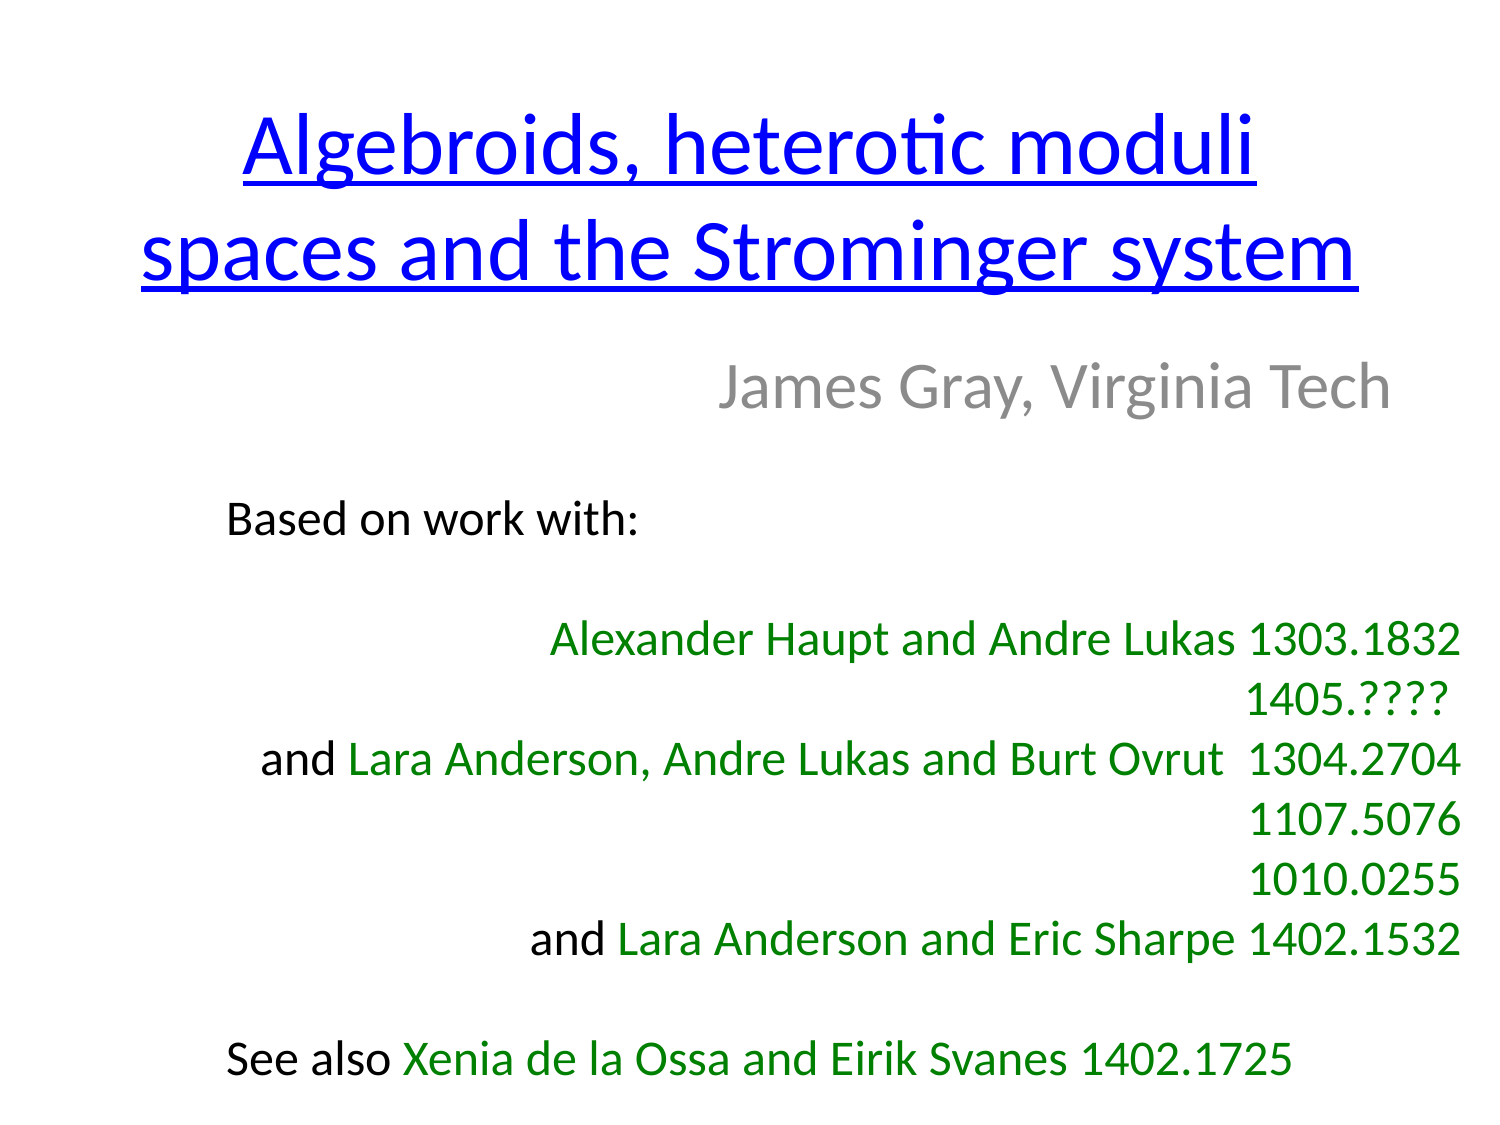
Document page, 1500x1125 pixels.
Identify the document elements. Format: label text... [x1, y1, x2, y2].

text_box Based on work with: Alexander Haupt and Andre Lukas 1303.1832 1405.???? and Lara Anderson, Andre Lukas and Burt Ovrut 1304.2704 1107.5076 1010.0255 and Lara Anderson and Eric Sharpe 1402.1532 See also Xenia de la Ossa and Eirik Svanes 1402.1725 [211, 478, 1477, 1094]
subtitle James Gray, Virginia Tech [358, 334, 1409, 478]
title Algebroids, heterotic moduli spaces and the Strominger system [112, 71, 1388, 313]
